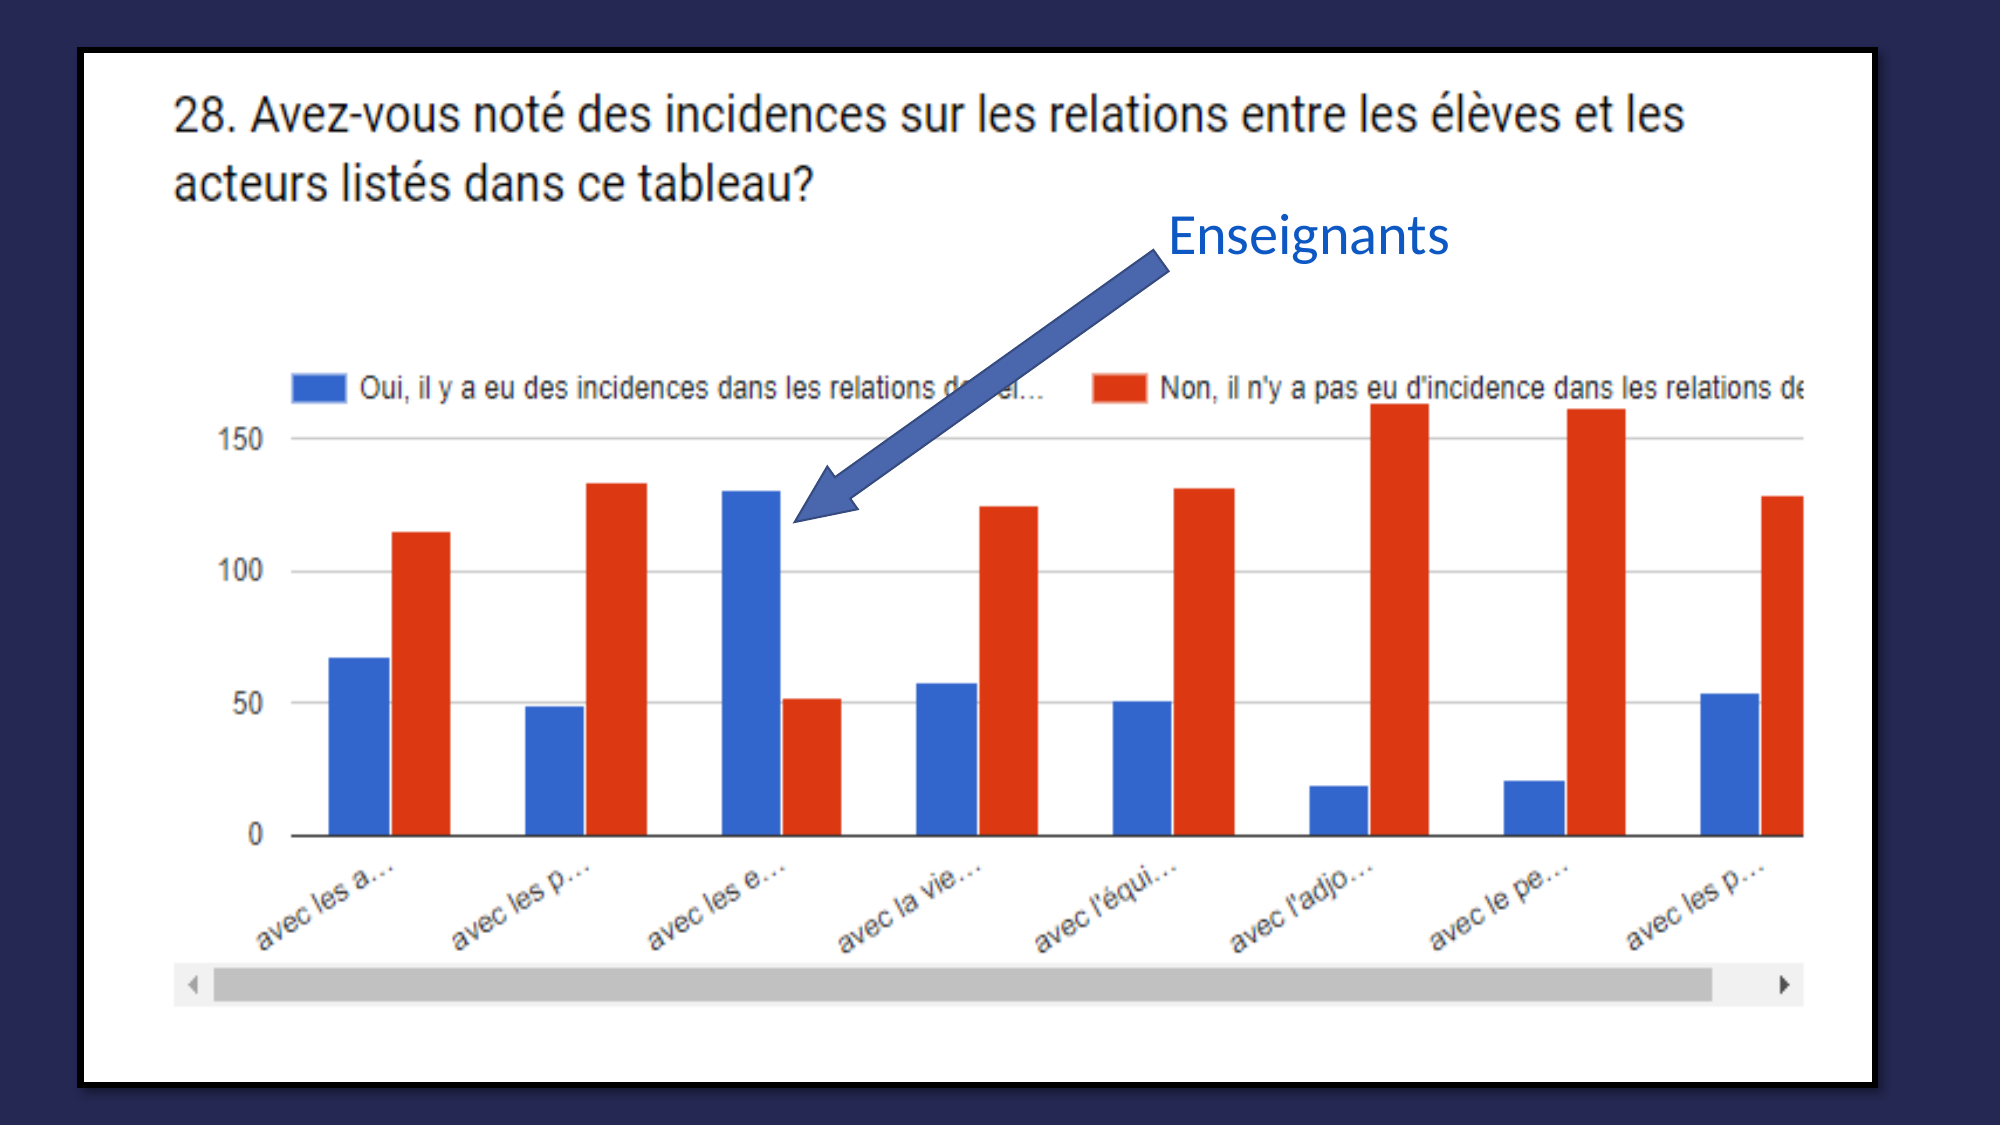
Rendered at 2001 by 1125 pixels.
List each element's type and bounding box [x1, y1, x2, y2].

picture [83, 53, 1873, 1082]
